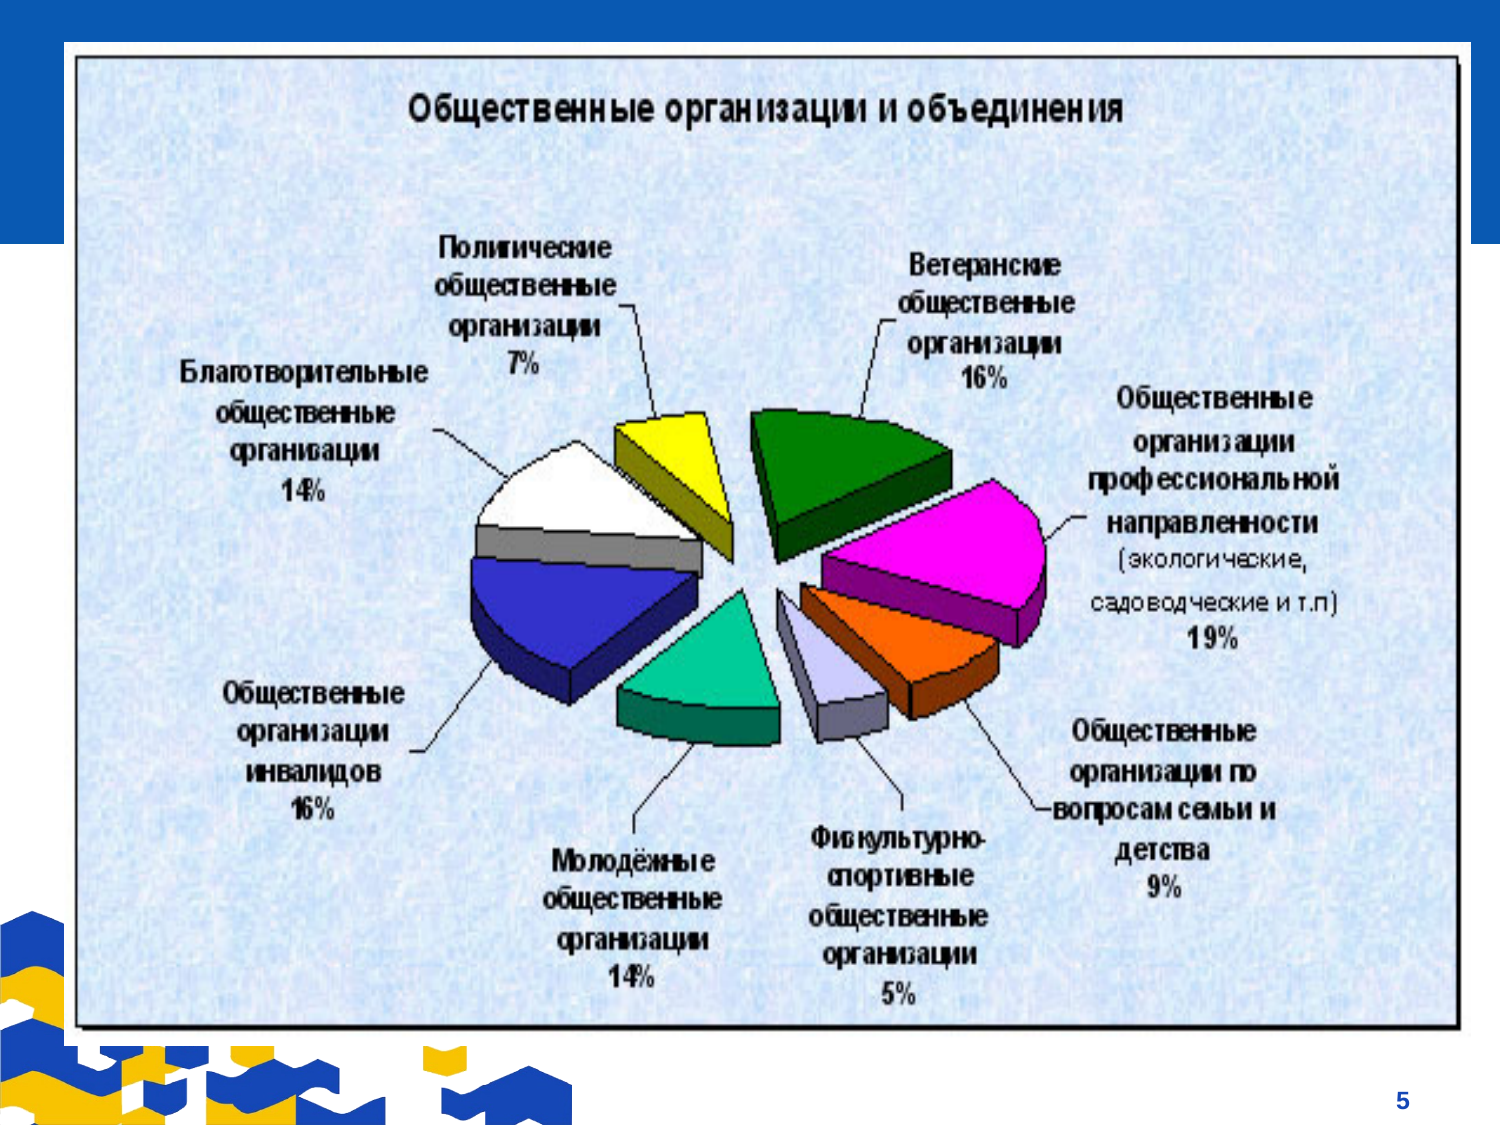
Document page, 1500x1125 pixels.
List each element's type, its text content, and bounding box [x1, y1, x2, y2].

picture [0, 0, 1500, 1125]
slide_number 5 [1340, 1069, 1425, 1125]
